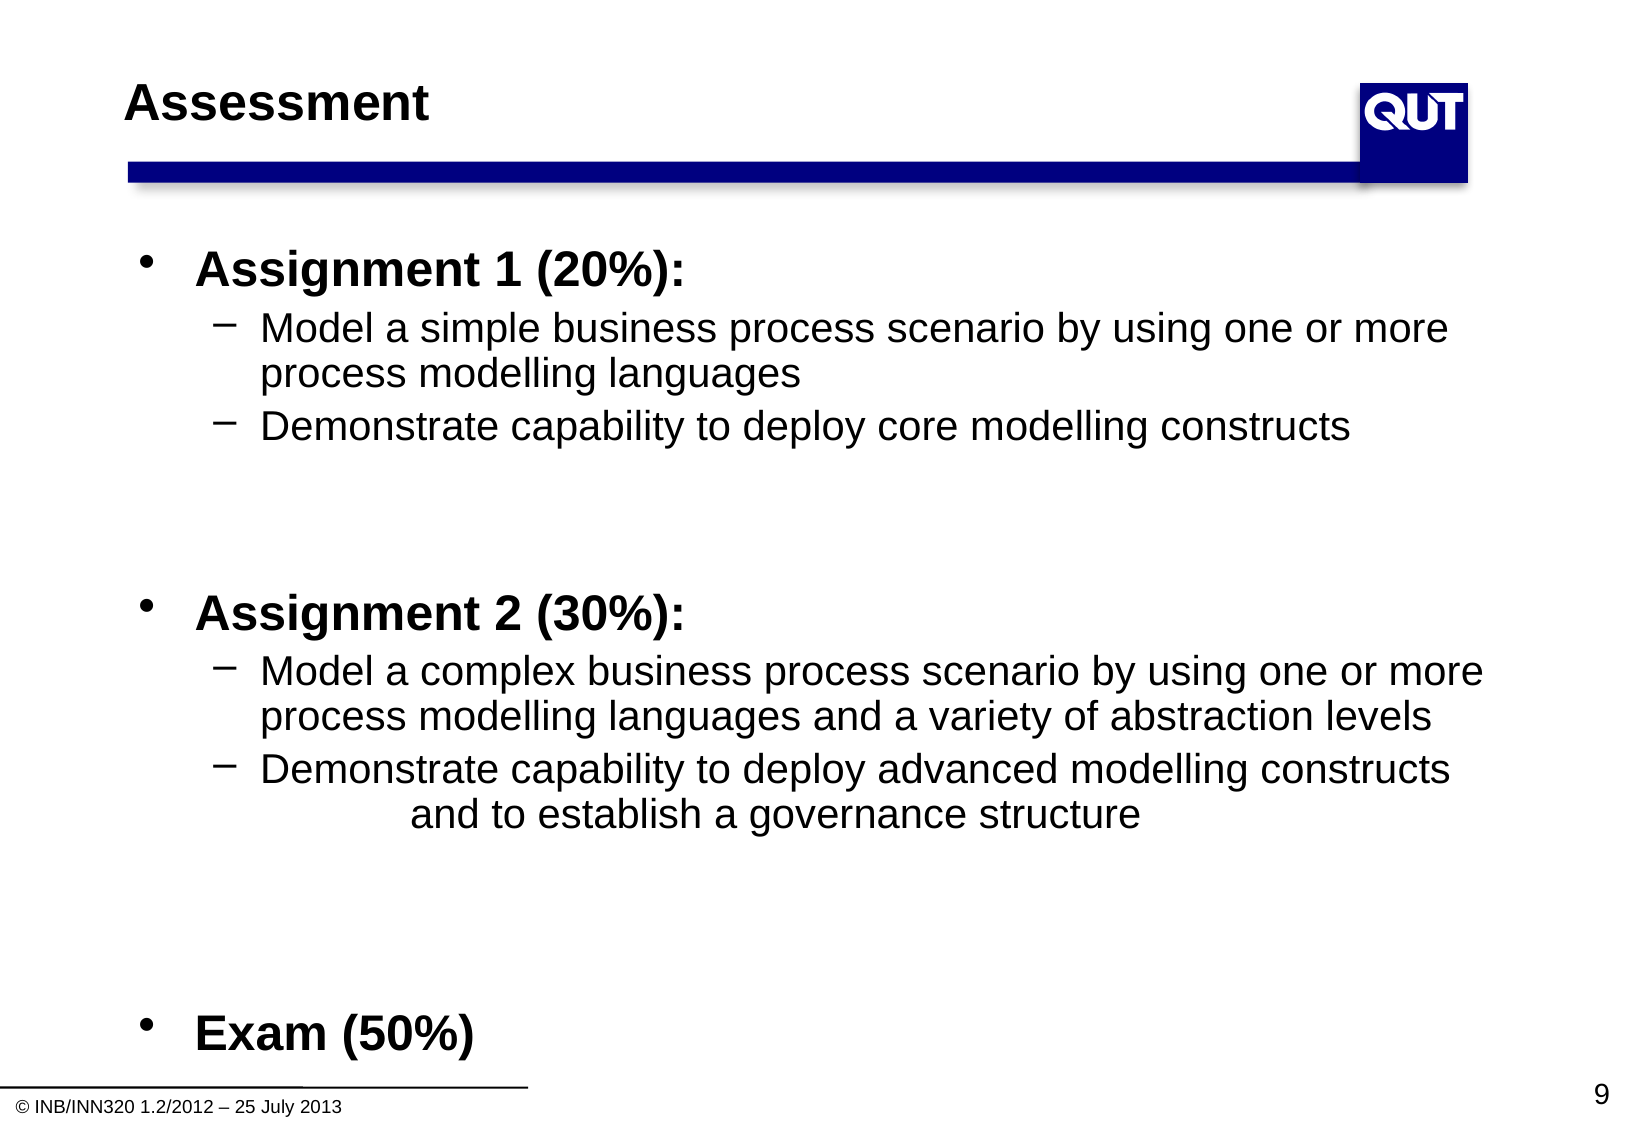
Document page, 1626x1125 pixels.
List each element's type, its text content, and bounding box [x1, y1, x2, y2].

title Assessment [108, 60, 1300, 161]
list Assignment 1 (20%): Model a simple business process scenario by using one or more process modelling languages Demonstrate capability to deploy core modelling constructs Assignment 2 (30%): Model a complex business process scenario by using one or more process modelling languages and a variety of abstraction levels Demonstrate capability to deploy advanced modelling constructs and to establish a governance structure Exam (50%) [123, 236, 1505, 1052]
picture [1360, 83, 1468, 183]
slide_number 9 [1421, 1049, 1625, 1125]
